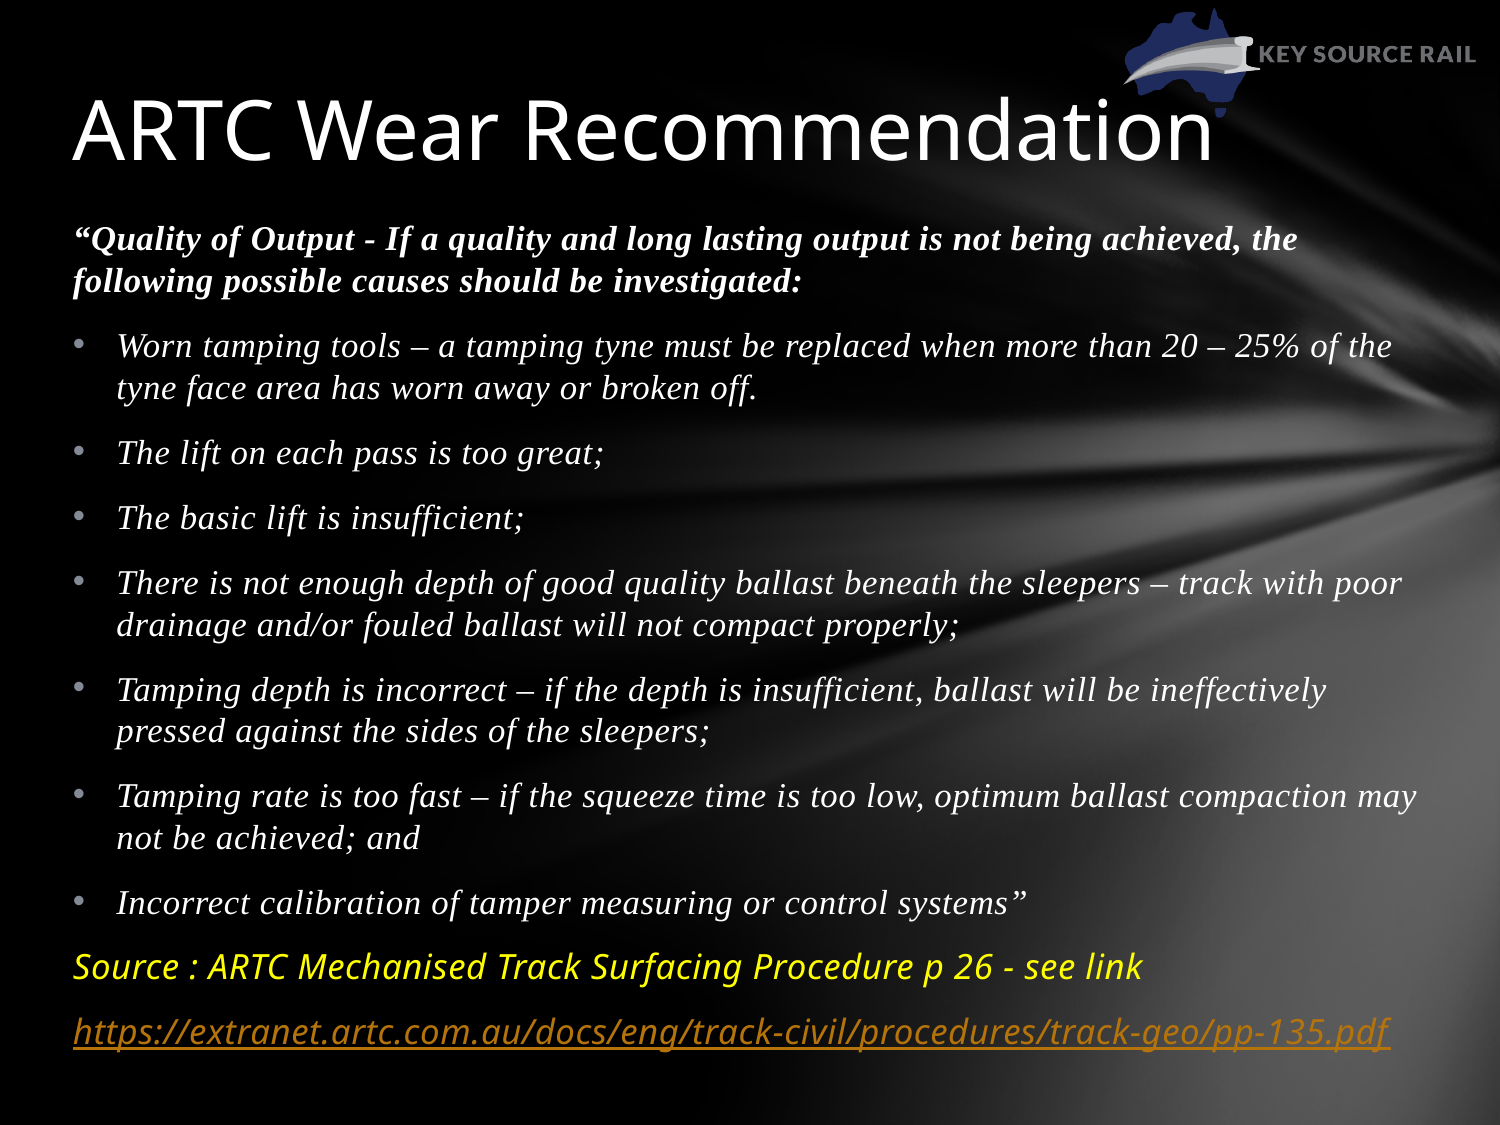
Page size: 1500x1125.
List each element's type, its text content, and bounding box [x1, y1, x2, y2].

list “Quality of Output - If a quality and long lasting output is not being achieved, the following possible causes should be investigated: Worn tamping tools – a tamping tyne must be replaced when more than 20 – 25% of the tyne face area has worn away or broken off. The lift on each pass is too great; The basic lift is insufficient; There is not enough depth of good quality ballast beneath the sleepers – track with poor drainage and/or fouled ballast will not compact properly; Tamping depth is incorrect – if the depth is insufficient, ballast will be ineffectively pressed against the sides of the sleepers; Tamping rate is too fast – if the squeeze time is too low, optimum ballast compaction may not be achieved; and Incorrect calibration of tamper measuring or control systems” Source : ARTC Mechanised Track Surfacing Procedure p 26 - see link https://extranet.artc.com.au/docs/eng/track-civil/procedures/track-geo/pp-135.pdf [57, 208, 1447, 1071]
title ARTC Wear Recommendation [57, 37, 1400, 185]
picture [1115, 0, 1483, 123]
